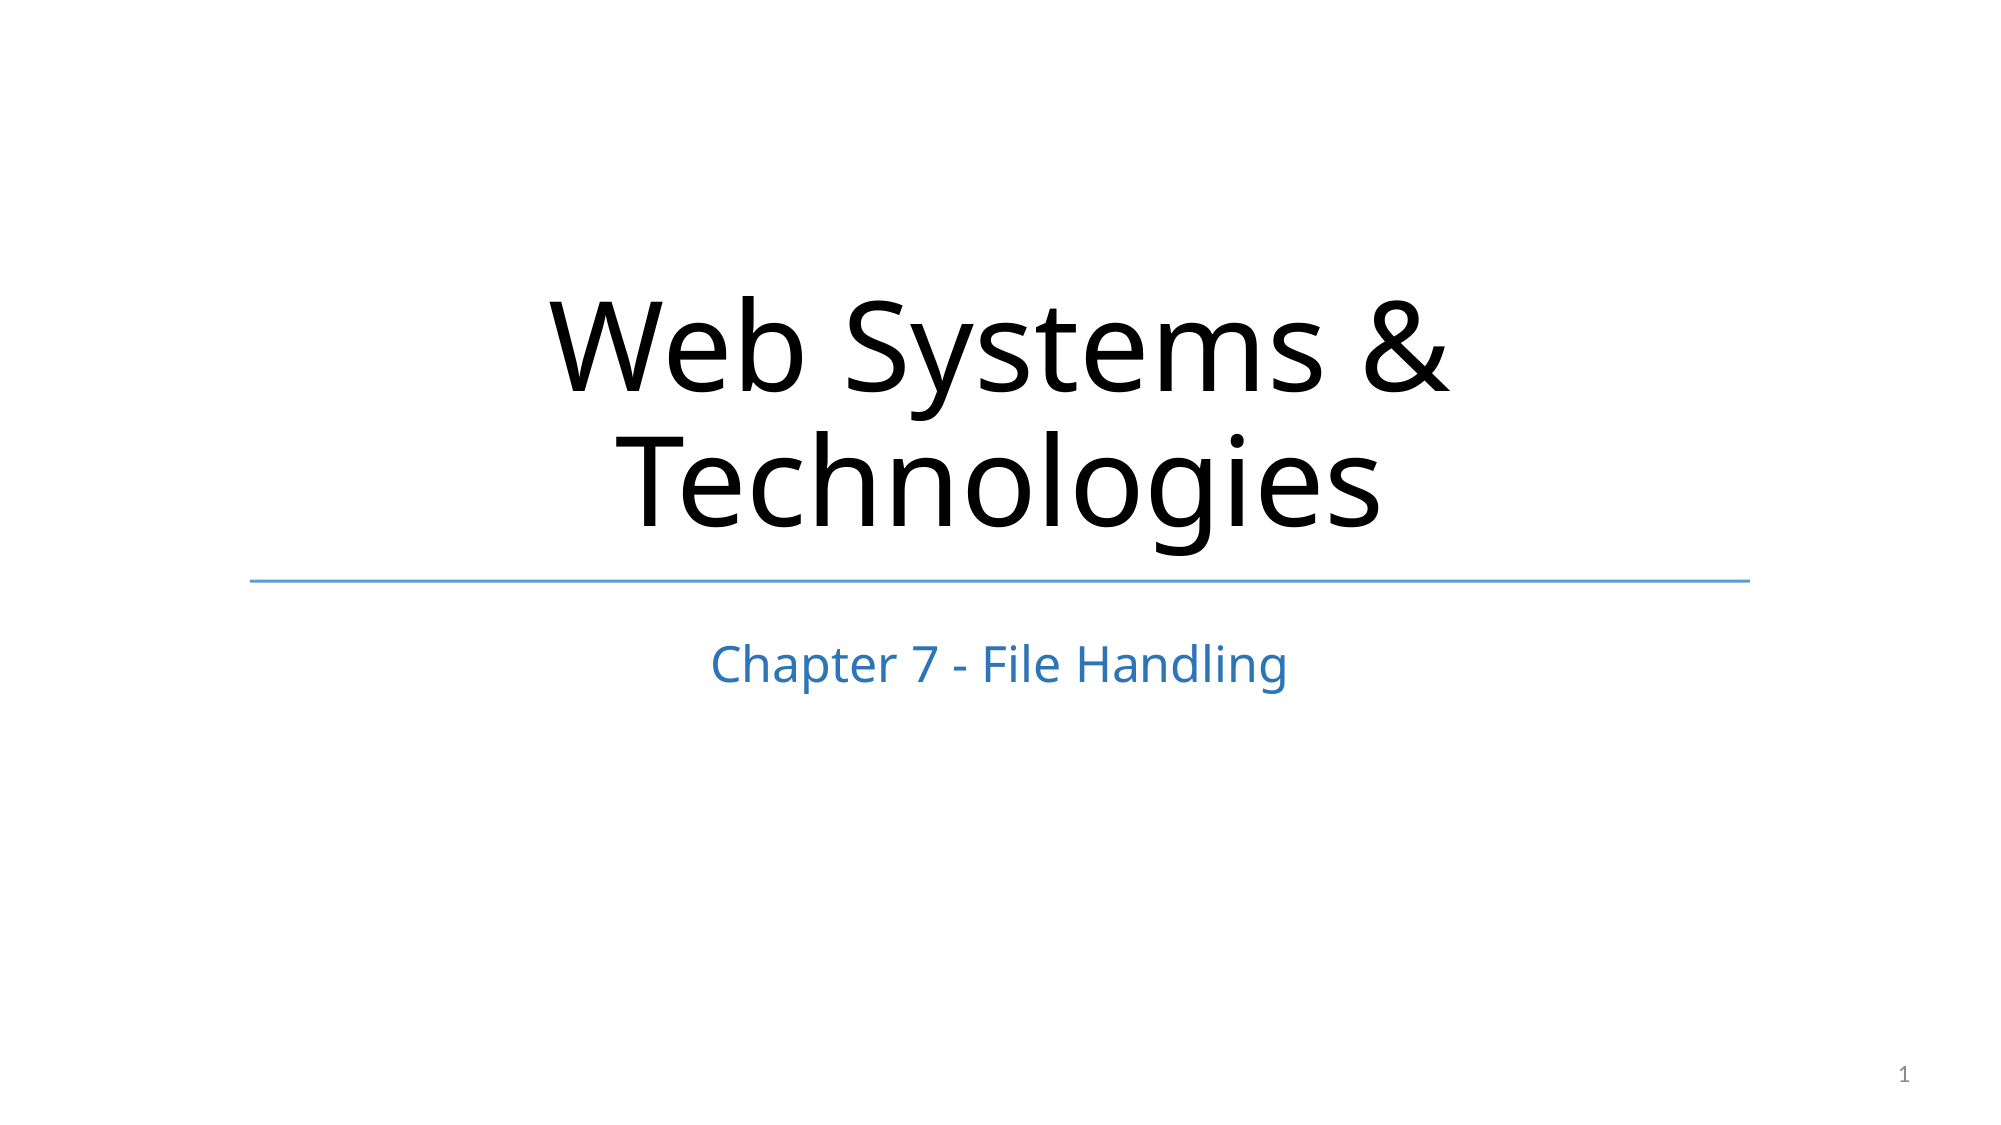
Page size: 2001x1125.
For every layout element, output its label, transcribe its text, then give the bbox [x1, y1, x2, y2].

slide_number 1 [1475, 1042, 1926, 1103]
text_box Chapter 7 - File Handling [249, 631, 1750, 973]
title Web Systems & Technologies [249, 260, 1750, 562]
